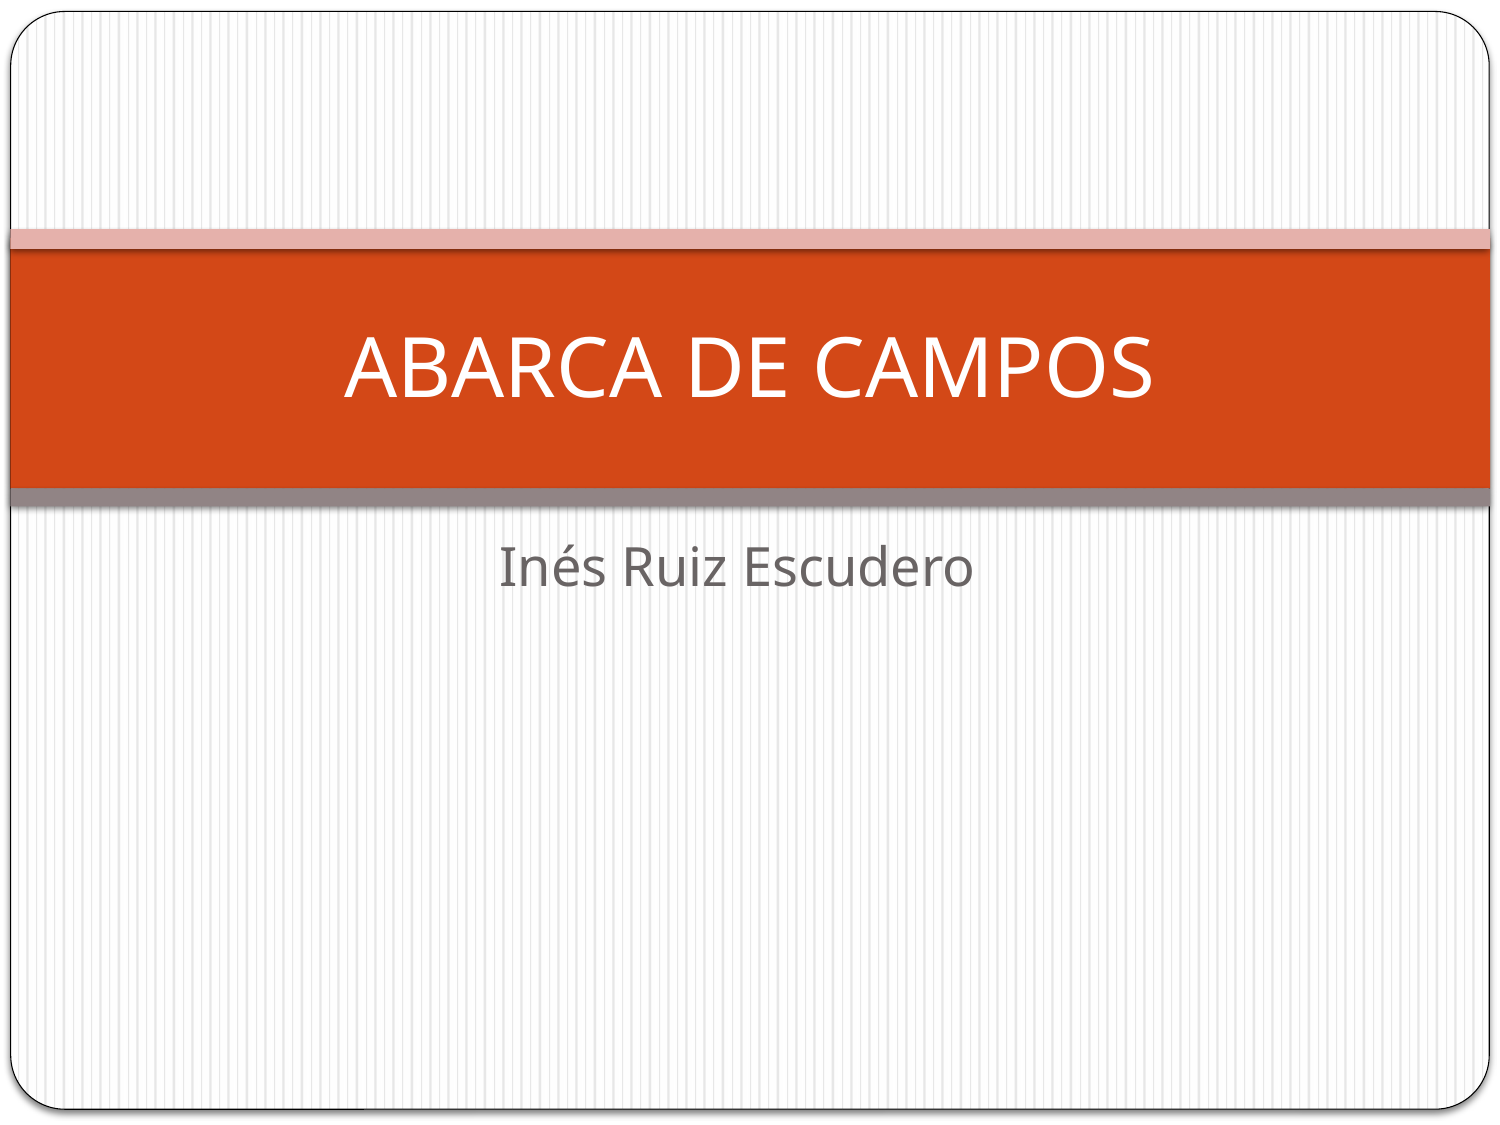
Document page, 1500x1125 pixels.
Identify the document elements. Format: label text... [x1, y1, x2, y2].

subtitle Inés Ruiz Escudero [212, 525, 1263, 788]
title ABARCA DE CAMPOS [75, 247, 1425, 489]
